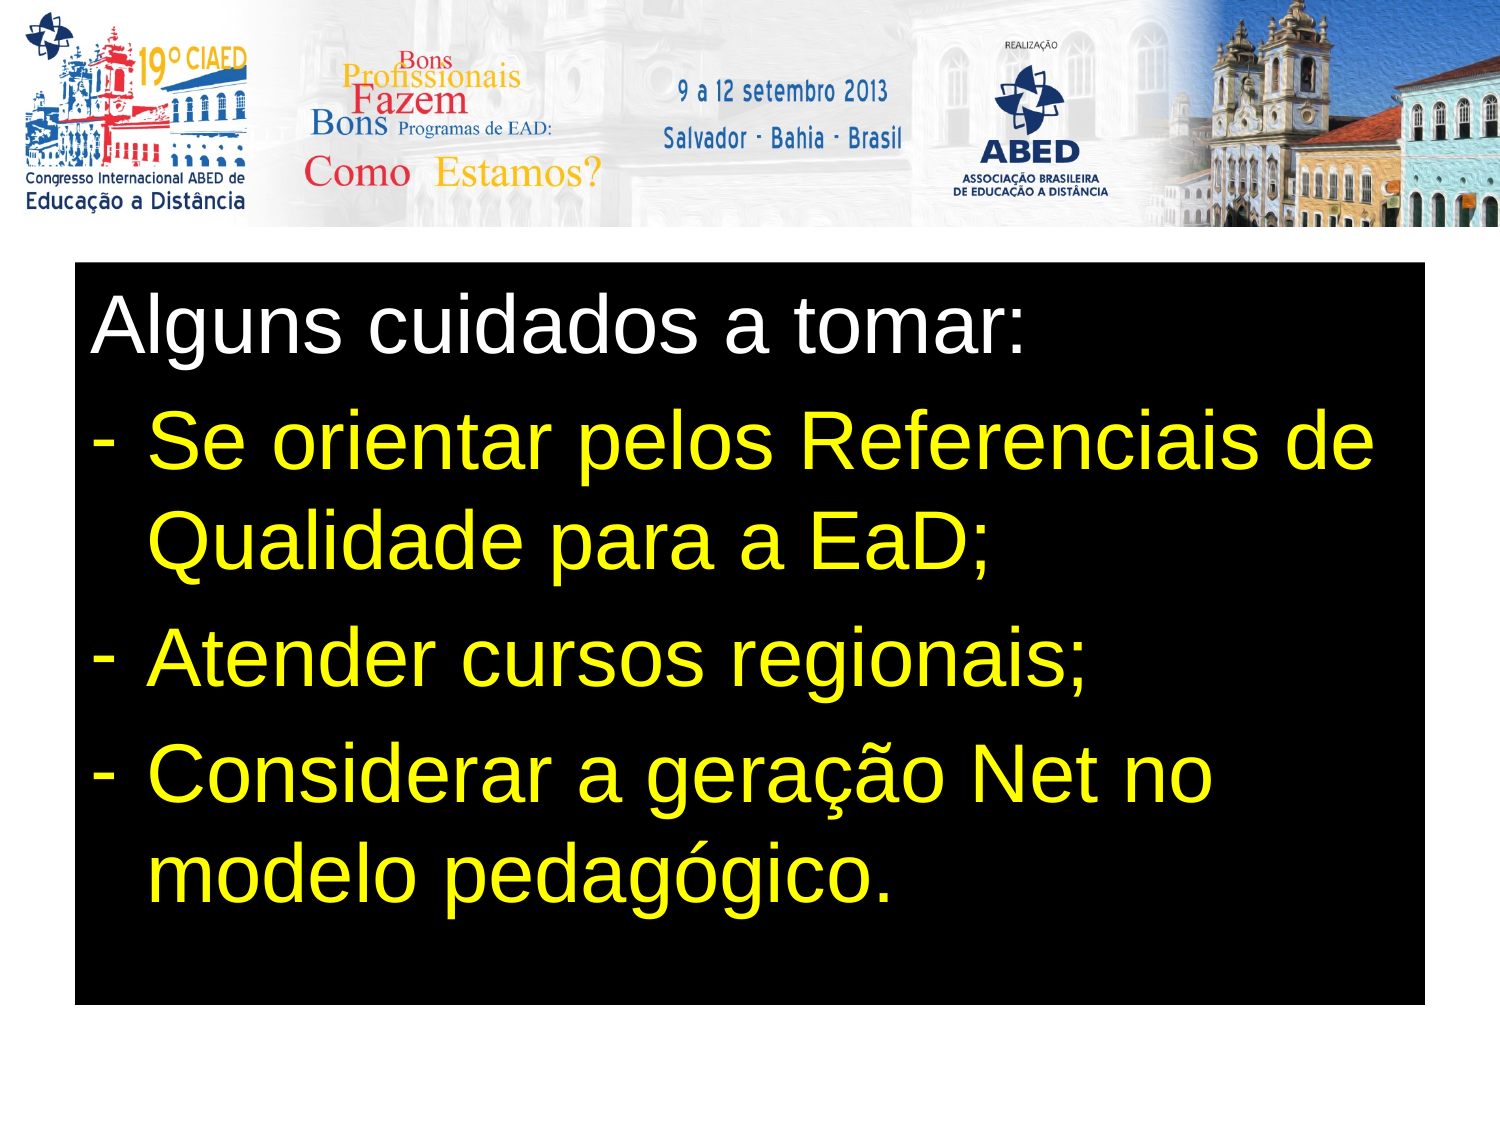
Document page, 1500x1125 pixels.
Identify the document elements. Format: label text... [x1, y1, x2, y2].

picture [0, 0, 1500, 228]
list Alguns cuidados a tomar: Se orientar pelos Referenciais de Qualidade para a EaD; Atender cursos regionais; Considerar a geração Net no modelo pedagógico. [75, 262, 1425, 1005]
